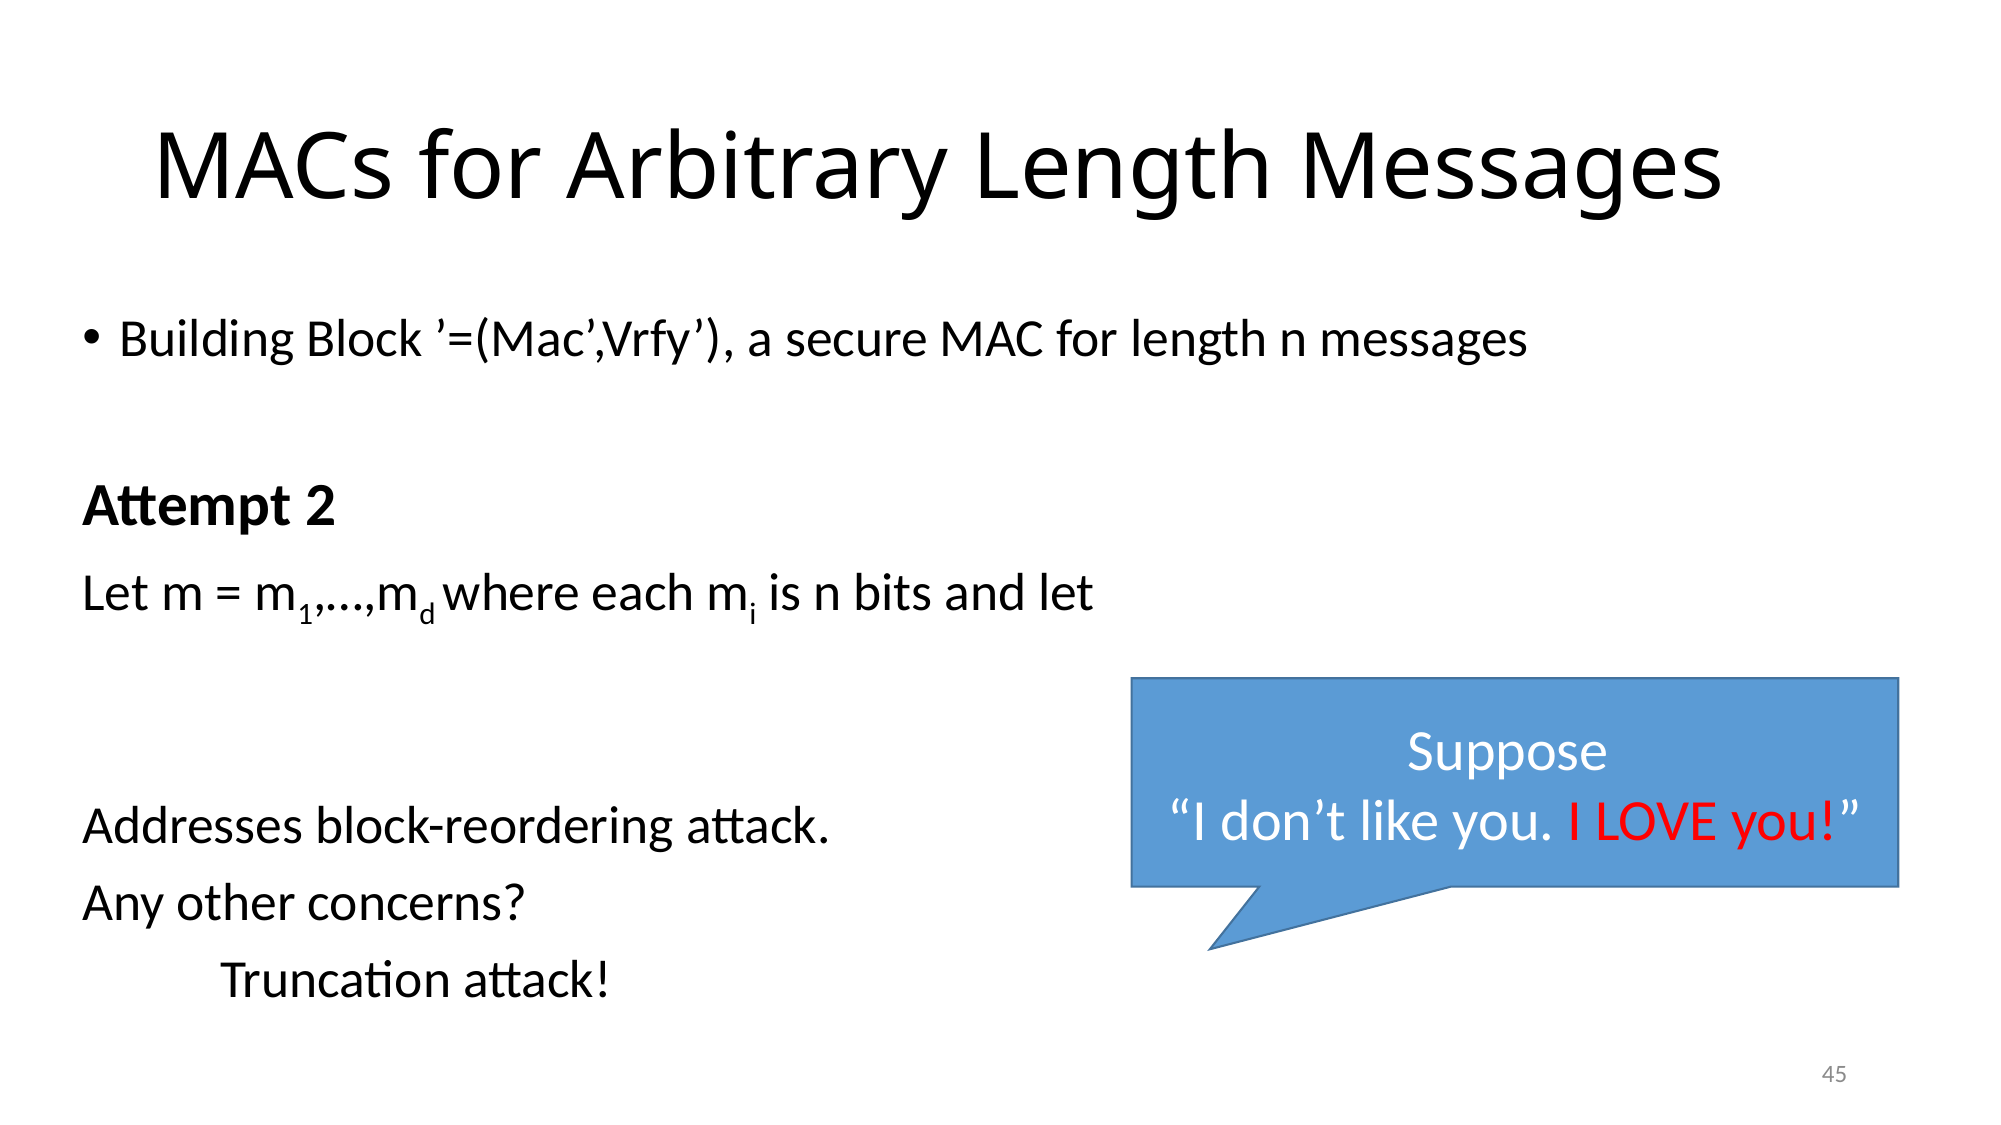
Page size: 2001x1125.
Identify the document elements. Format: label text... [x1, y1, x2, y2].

title MACs for Arbitrary Length Messages [137, 59, 1863, 278]
slide_number 45 [1412, 1042, 1863, 1103]
